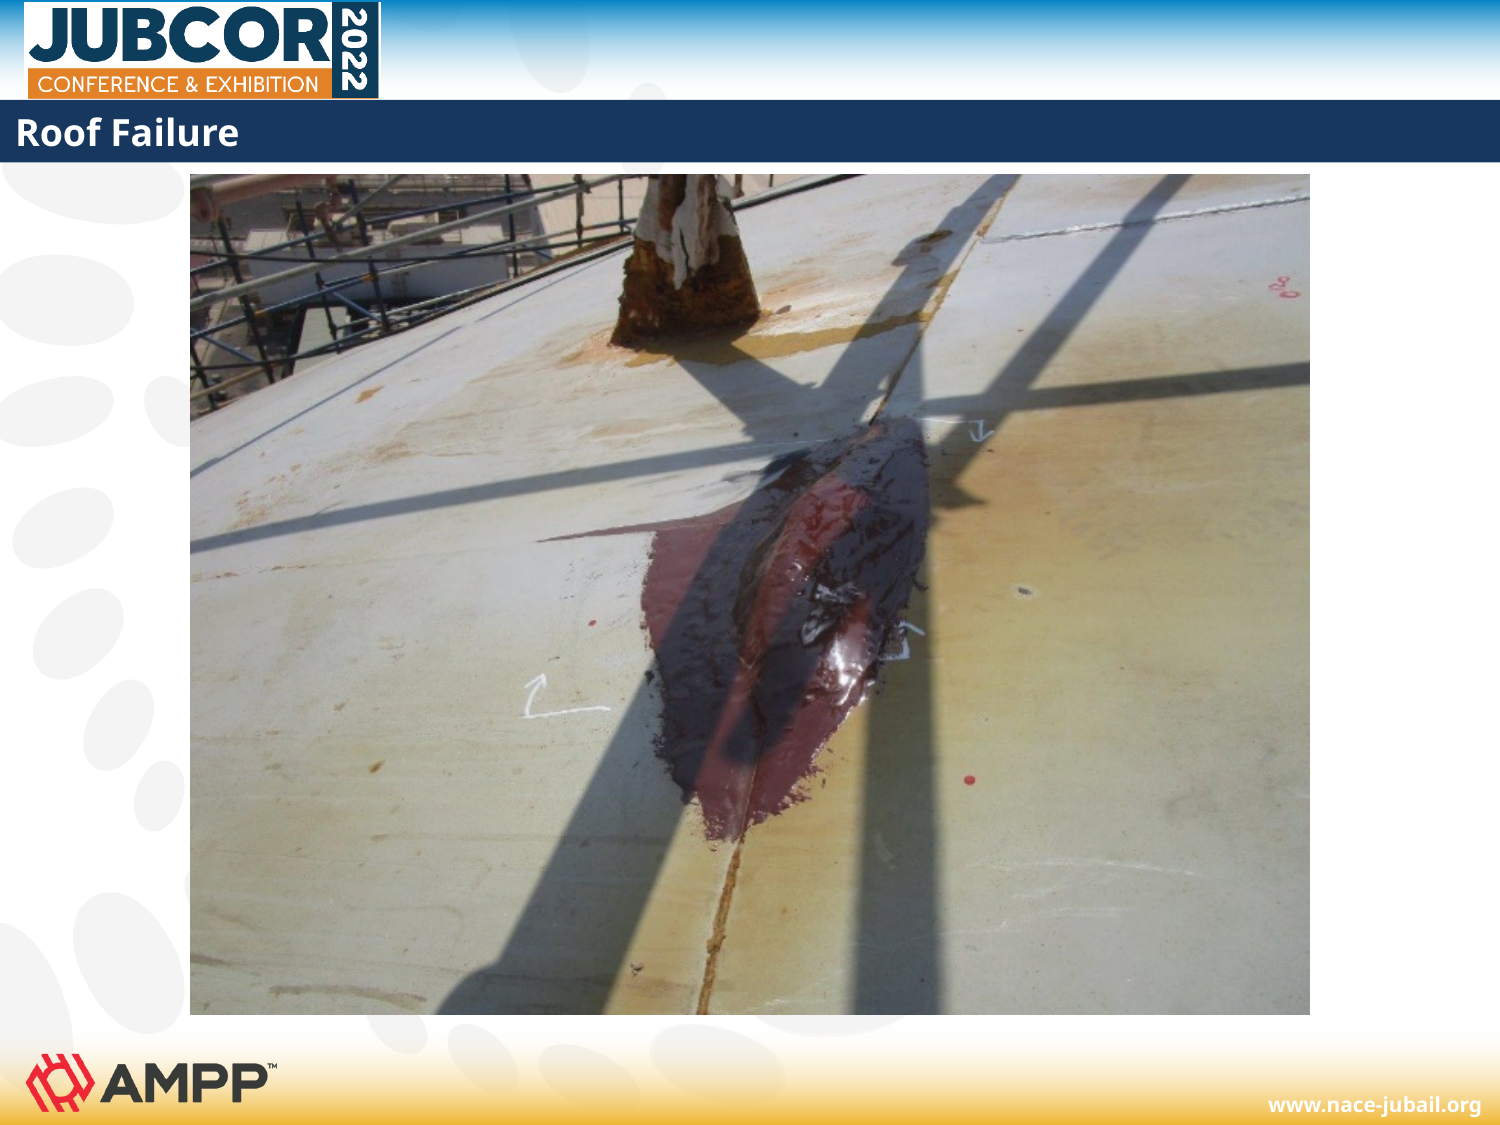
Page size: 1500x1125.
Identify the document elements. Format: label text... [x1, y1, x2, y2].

title Roof Failure [0, 99, 1500, 163]
picture [190, 174, 1310, 1016]
picture [24, 1052, 278, 1113]
picture [24, 3, 381, 99]
